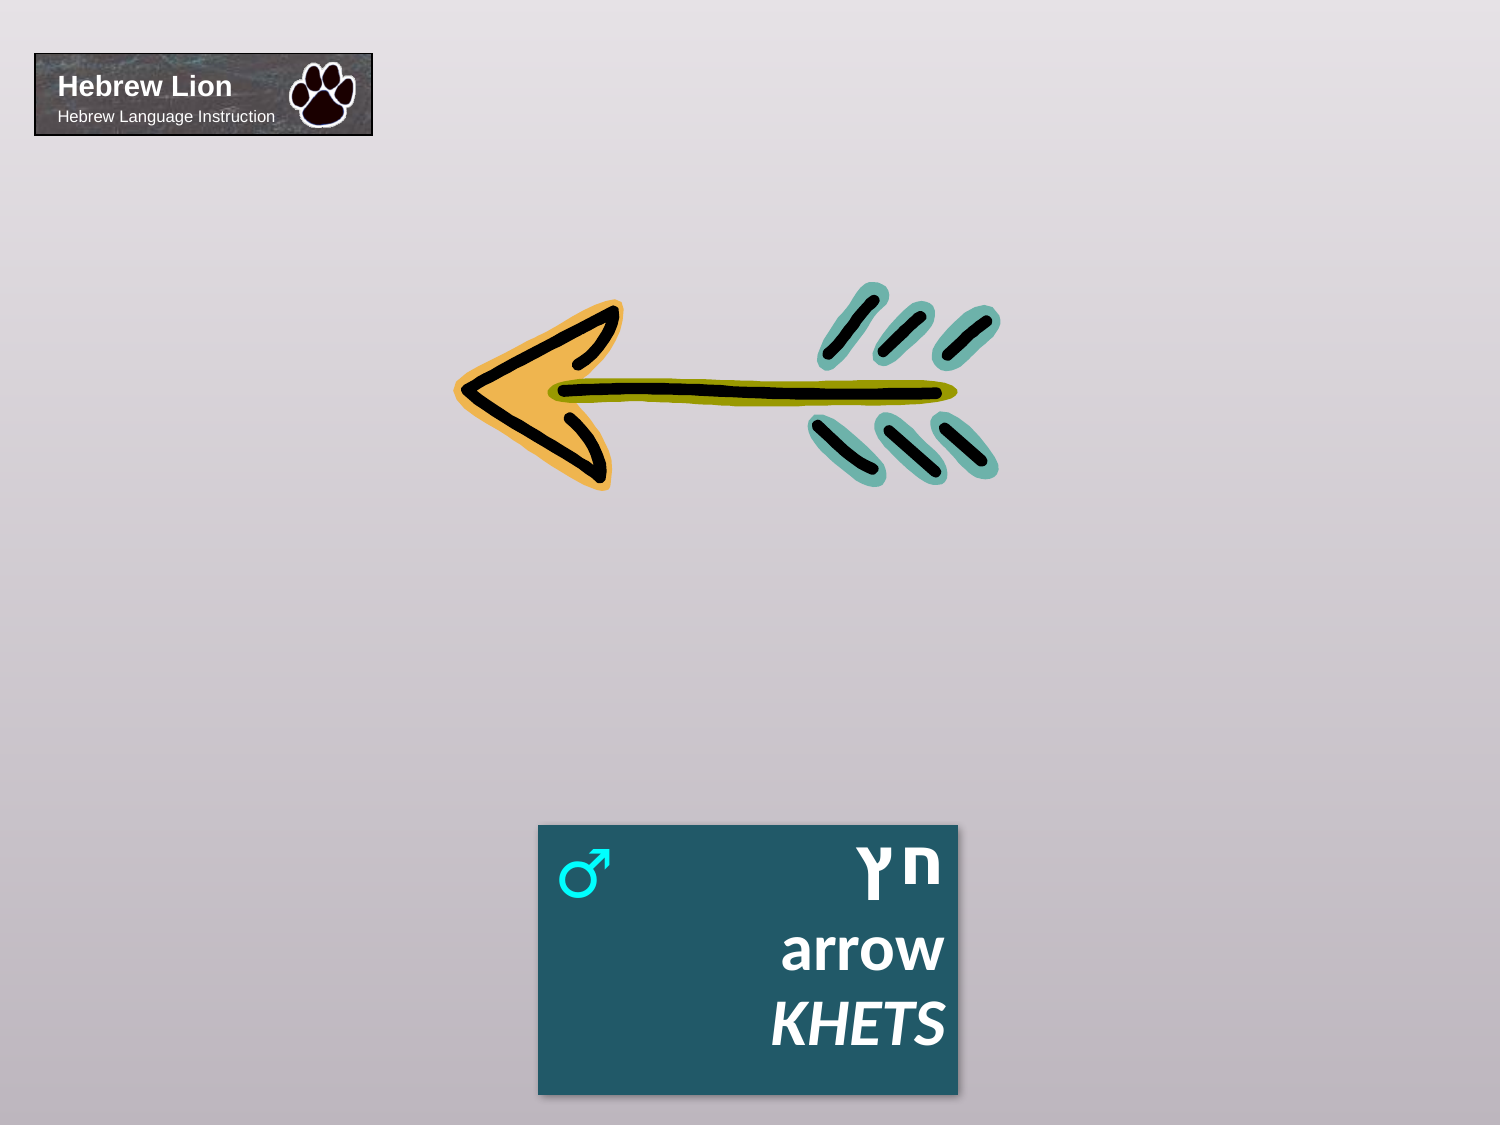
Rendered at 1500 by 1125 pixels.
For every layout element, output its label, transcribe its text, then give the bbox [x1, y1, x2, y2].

text_box ♂ [539, 823, 965, 941]
picture [36, 54, 371, 134]
table_header חץ arrow KHETS [538, 825, 958, 1095]
picture [425, 277, 1005, 507]
